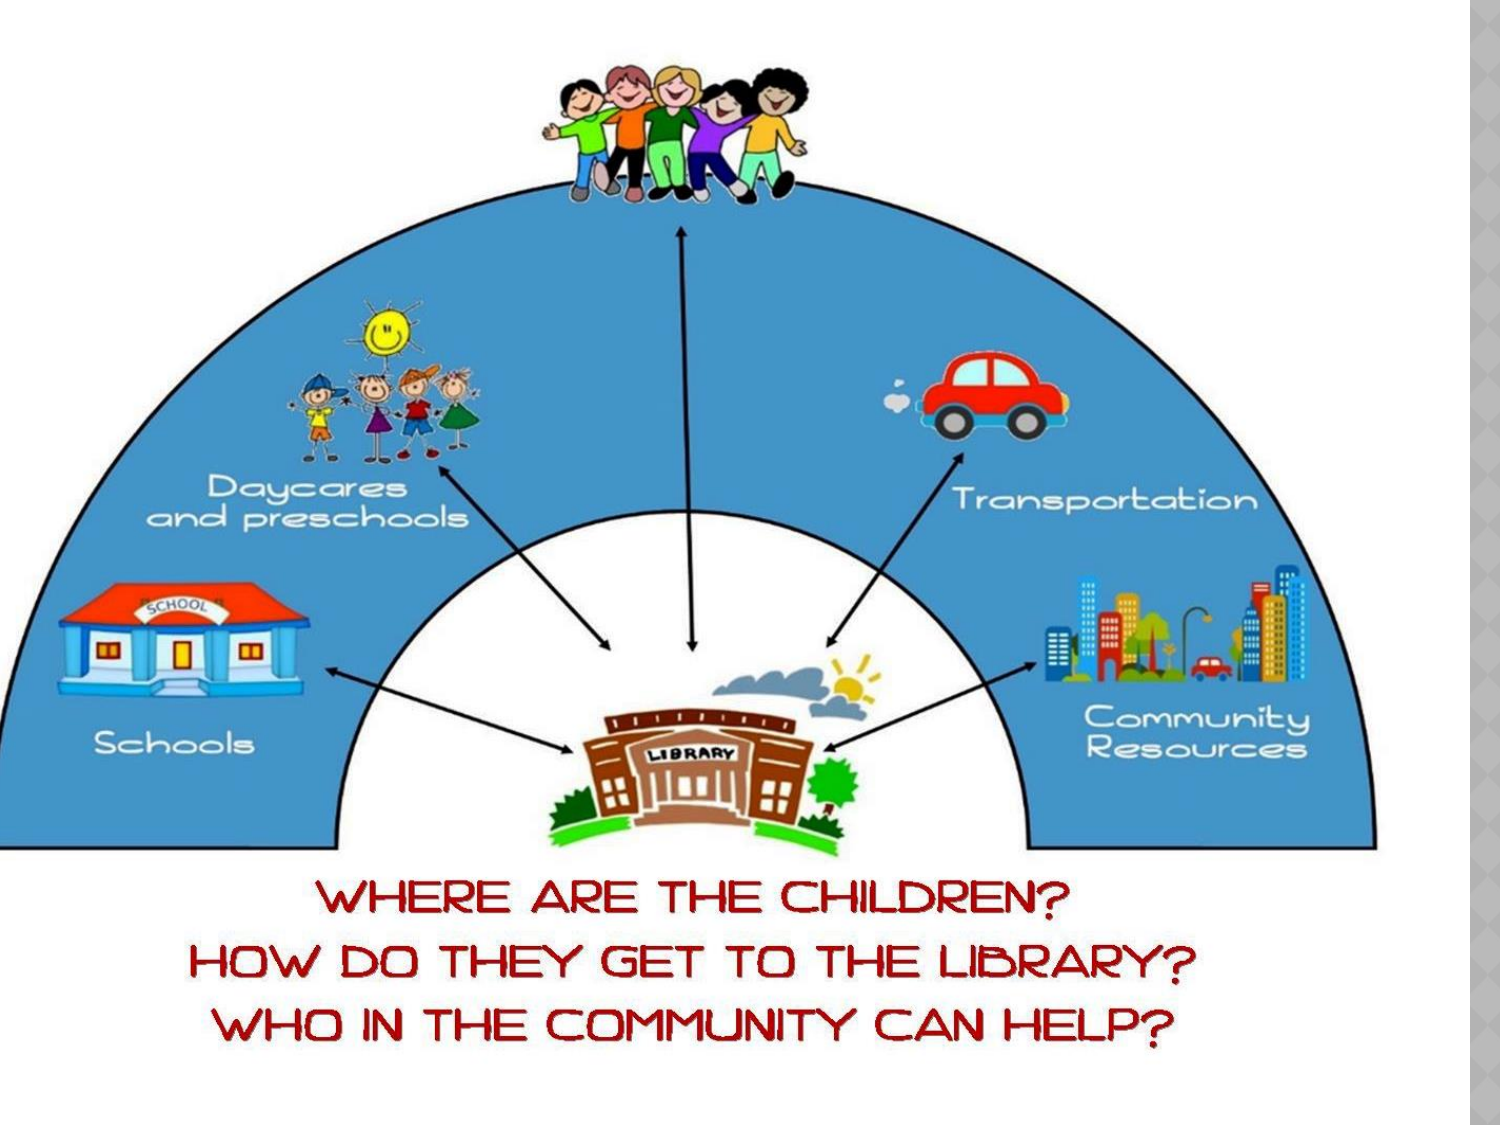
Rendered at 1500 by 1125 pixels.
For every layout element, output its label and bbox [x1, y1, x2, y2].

list [0, 0, 1470, 1125]
